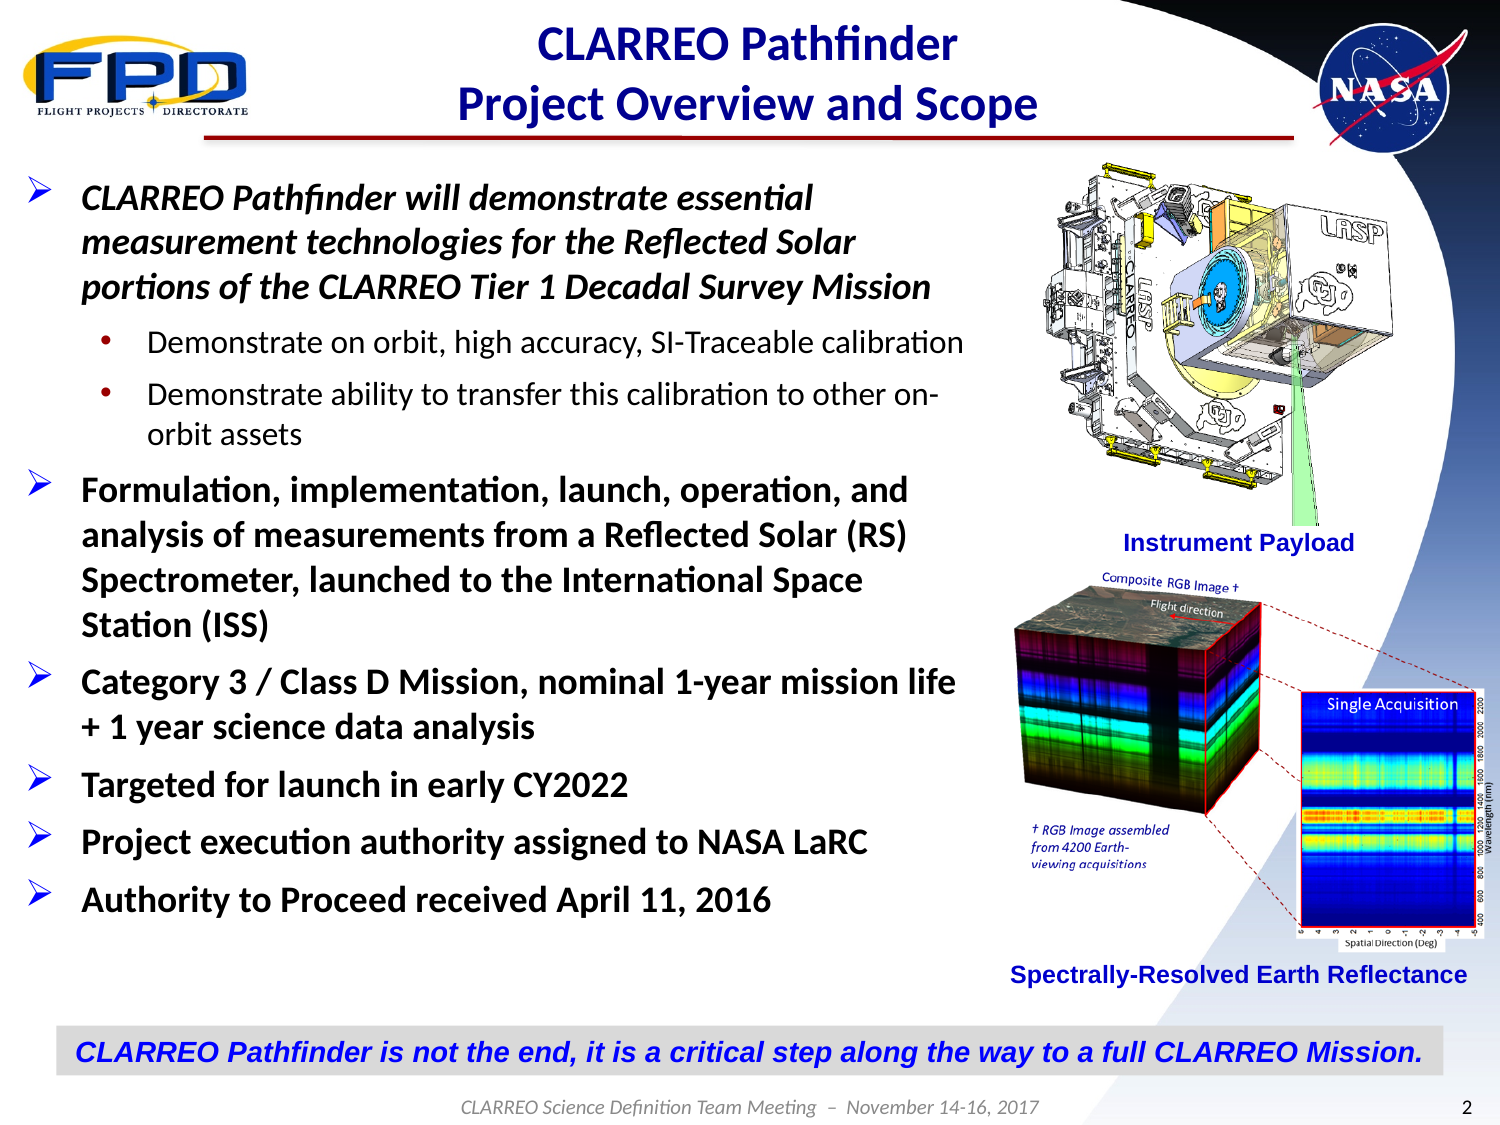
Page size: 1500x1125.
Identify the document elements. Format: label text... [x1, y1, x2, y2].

text_box Spectrally-Resolved Earth Reflectance [995, 950, 1484, 996]
text_box CLARREO Pathfinder is not the end, it is a critical step along the way to a full CLARREO Mission. [56, 1025, 1444, 1076]
list CLARREO Pathfinder will demonstrate essential measurement technologies for the Reflected Solar portions of the CLARREO Tier 1 Decadal Survey Mission Demonstrate on orbit, high accuracy, SI-Traceable calibration Demonstrate ability to transfer this calibration to other on-orbit assets Formulation, implementation, launch, operation, and analysis of measurements from a Reflected Solar (RS) Spectrometer, launched to the International Space Station (ISS) Category 3 / Class D Mission, nominal 1-year mission life + 1 year science data analysis Targeted for launch in early CY2022 Project execution authority assigned to NASA LaRC Authority to Proceed received April 11, 2016 [10, 165, 986, 1031]
title CLARREO Pathfinder Project Overview and Scope [200, 17, 1297, 124]
text_box Instrument Payload [1108, 534, 1371, 560]
picture [0, 0, 1500, 1125]
